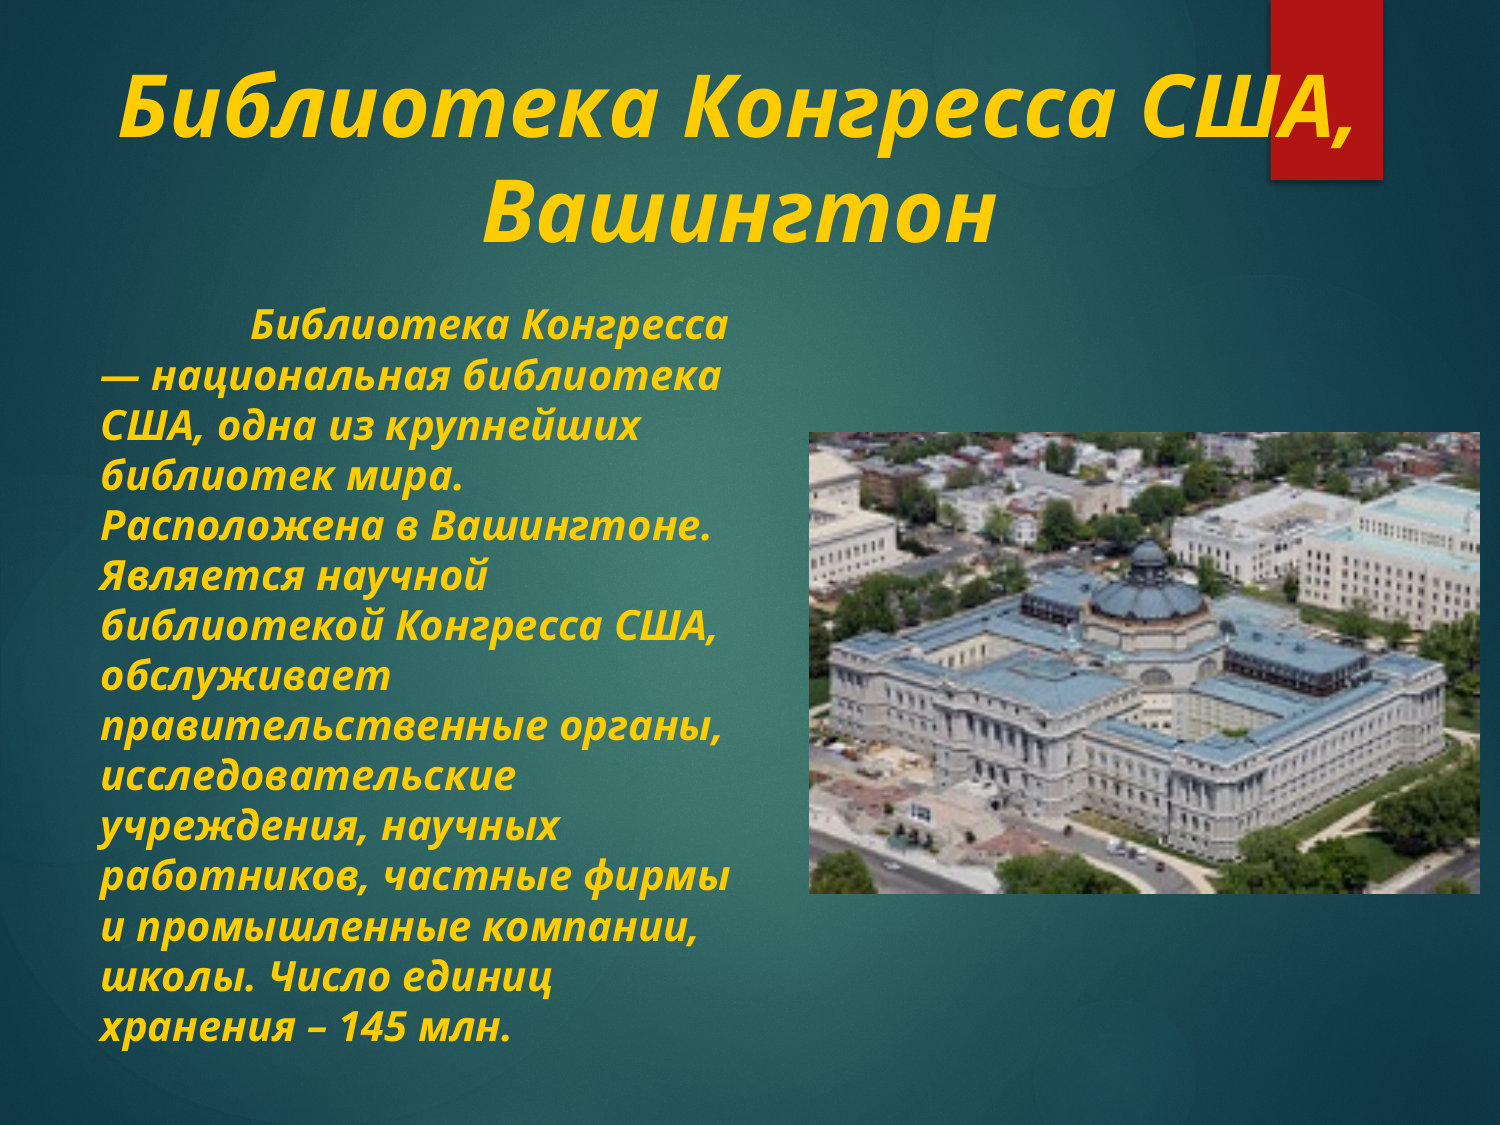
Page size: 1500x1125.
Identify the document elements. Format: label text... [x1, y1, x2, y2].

list Библиотека Конгресса — национальная библиотека США, одна из крупнейших библиотек мира. Расположена в Вашингтоне. Является научной библиотекой Конгресса США, обслуживает правительственные органы, исследовательские учреждения, научных работников, частные фирмы и промышленные компании, школы. Число единиц хранения – 145 млн. [29, 290, 762, 1125]
picture [808, 432, 1481, 894]
title Библиотека Конгресса США, Вашингтон [64, 42, 1415, 268]
